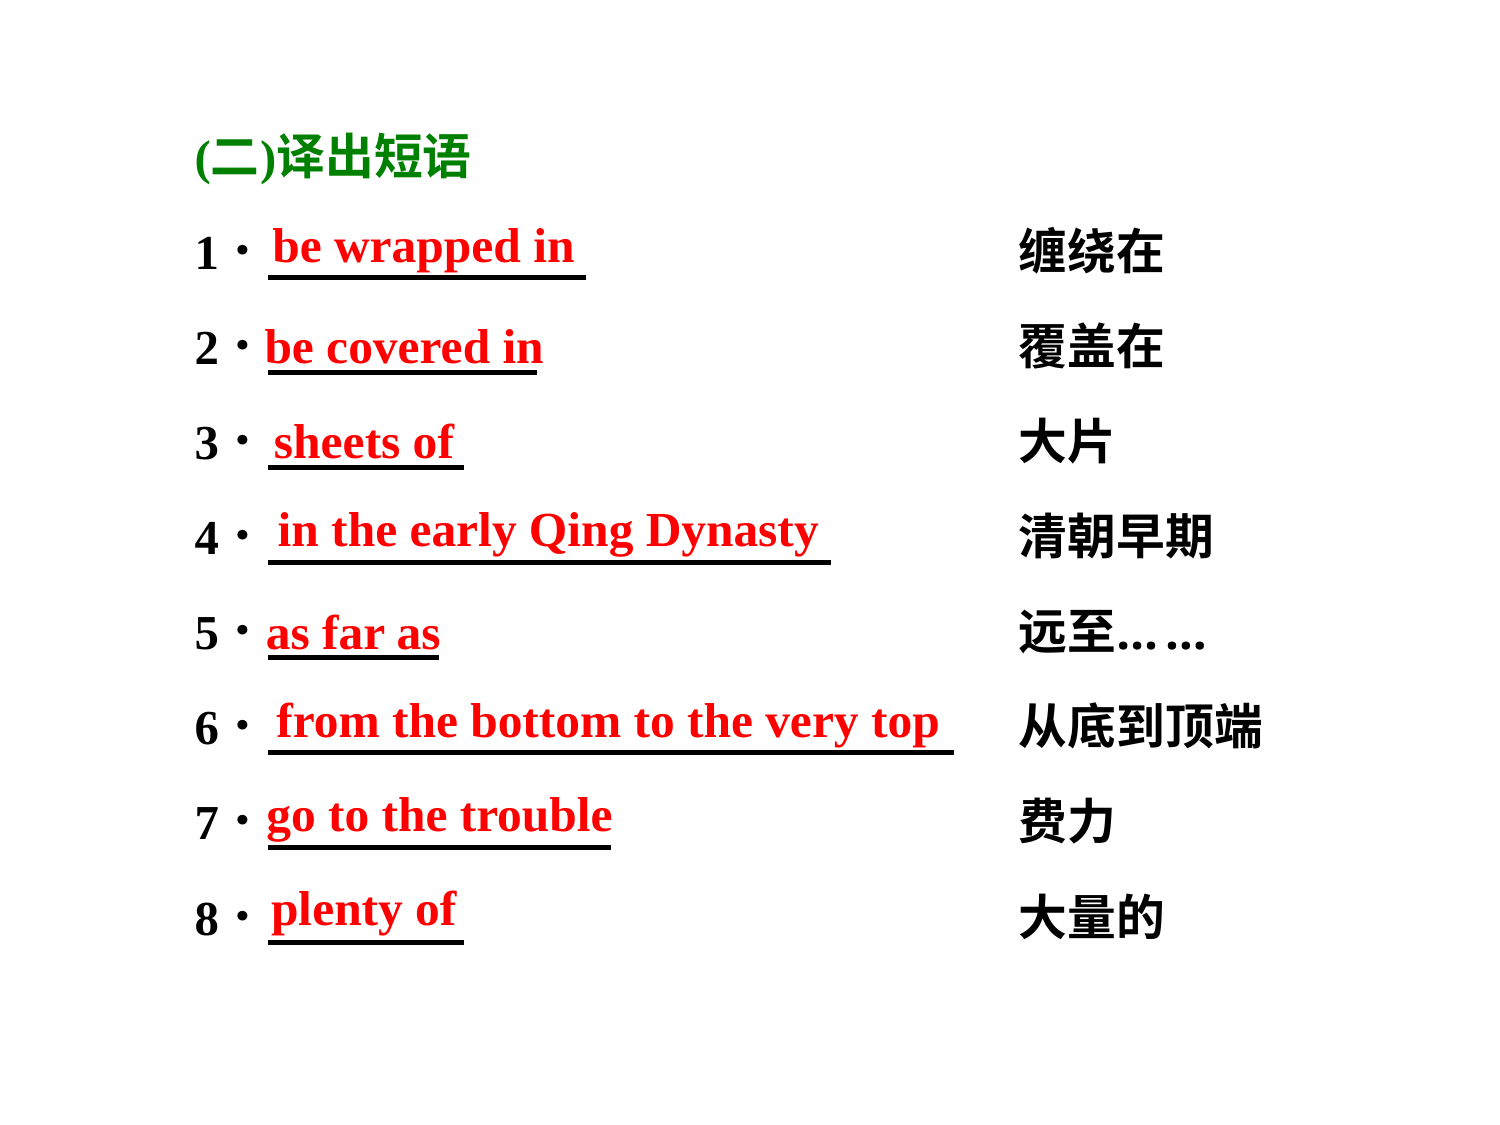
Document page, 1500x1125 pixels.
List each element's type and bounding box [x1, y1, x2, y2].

text_box [265, 599, 979, 663]
text_box [276, 687, 989, 751]
text_box [277, 496, 990, 561]
text_box [271, 875, 984, 940]
text_box [273, 408, 987, 473]
text_box [272, 212, 985, 277]
text_box [266, 781, 979, 846]
text_box [264, 313, 977, 377]
text_box [194, 125, 1375, 988]
